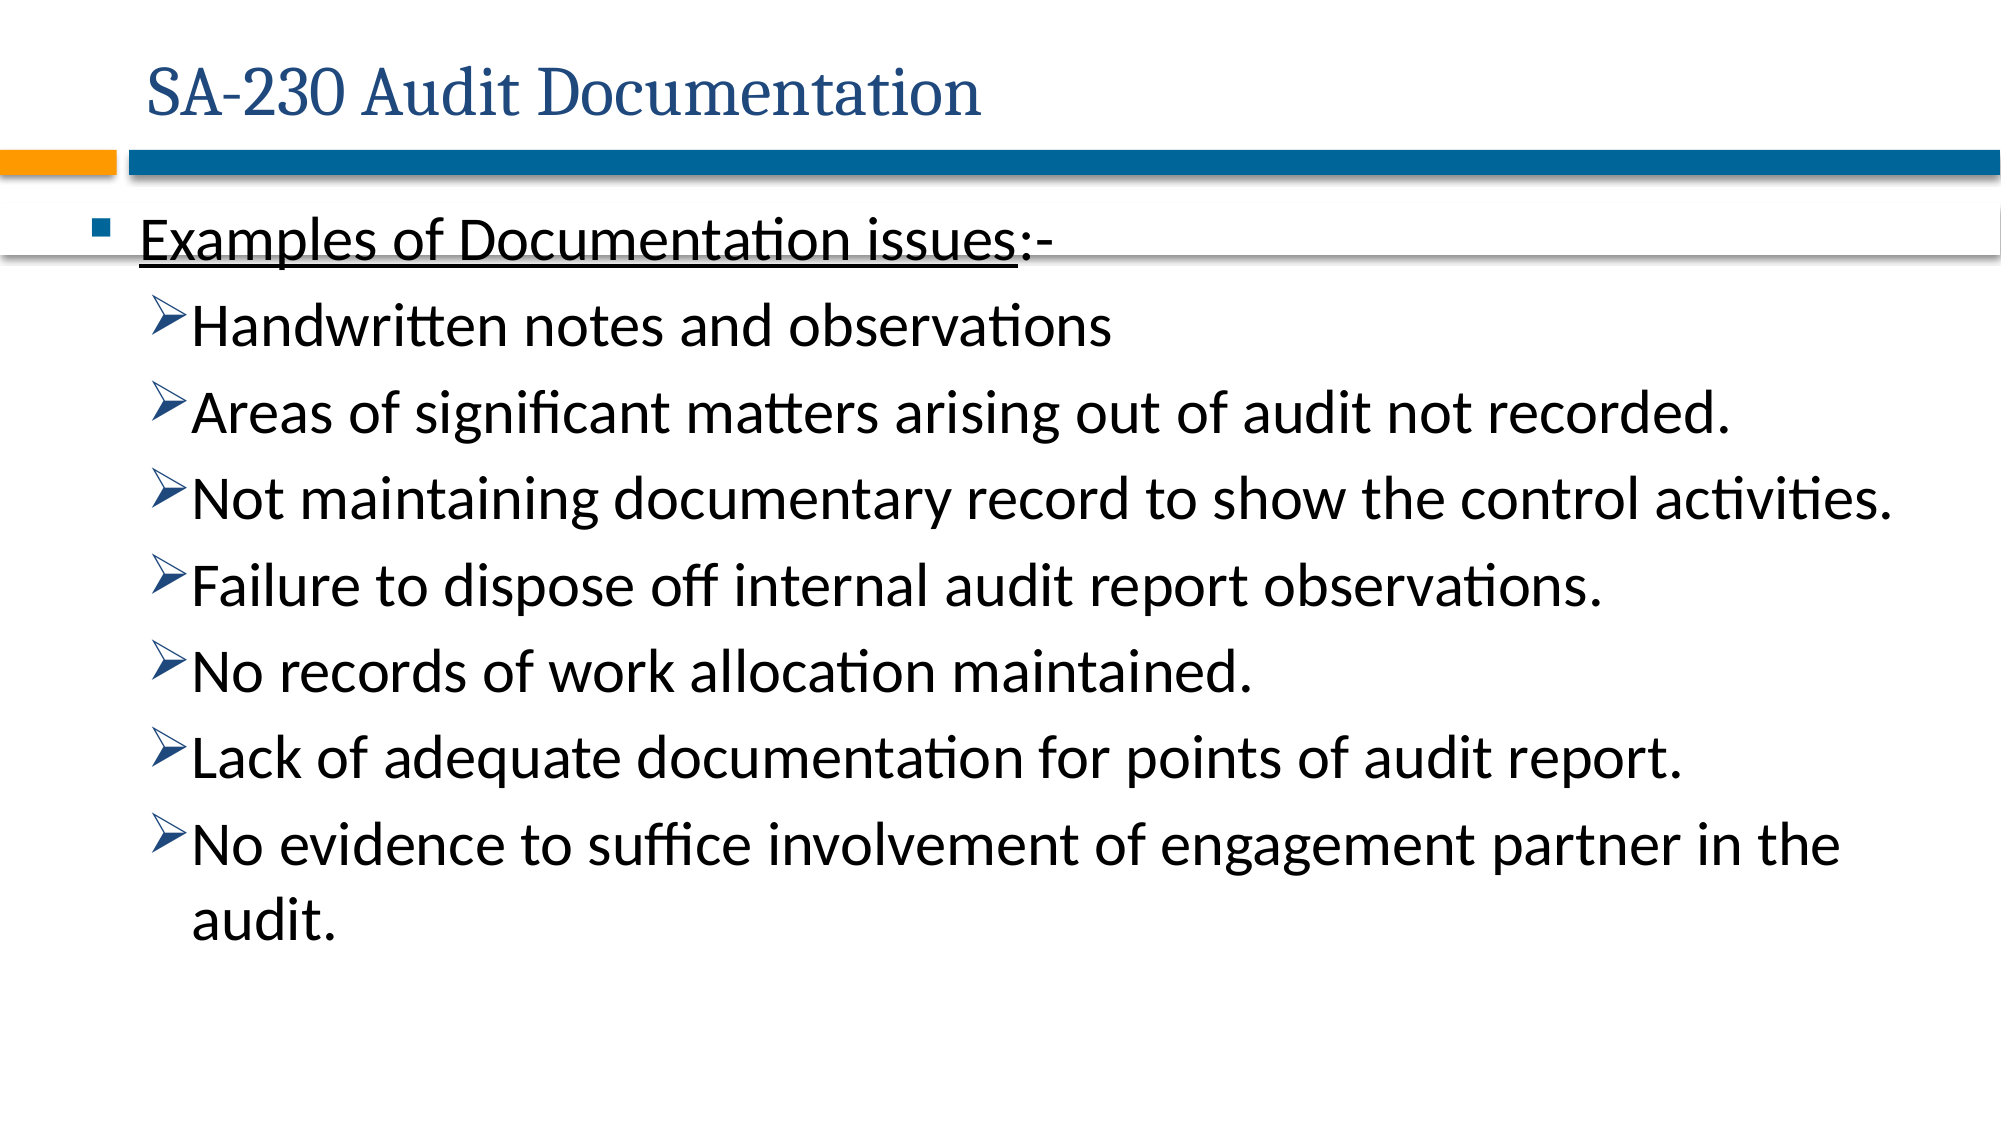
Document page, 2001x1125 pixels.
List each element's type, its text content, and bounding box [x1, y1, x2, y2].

list Examples of Documentation issues:- Handwritten notes and observations Areas of significant matters arising out of audit not recorded. Not maintaining documentary record to show the control activities. Failure to dispose off internal audit report observations. No records of work allocation maintained. Lack of adequate documentation for points of audit report. No evidence to suffice involvement of engagement partner in the audit. [71, 190, 1918, 974]
slide_number 12 [0, 208, 117, 249]
title SA-230 Audit Documentation [133, 37, 1918, 138]
